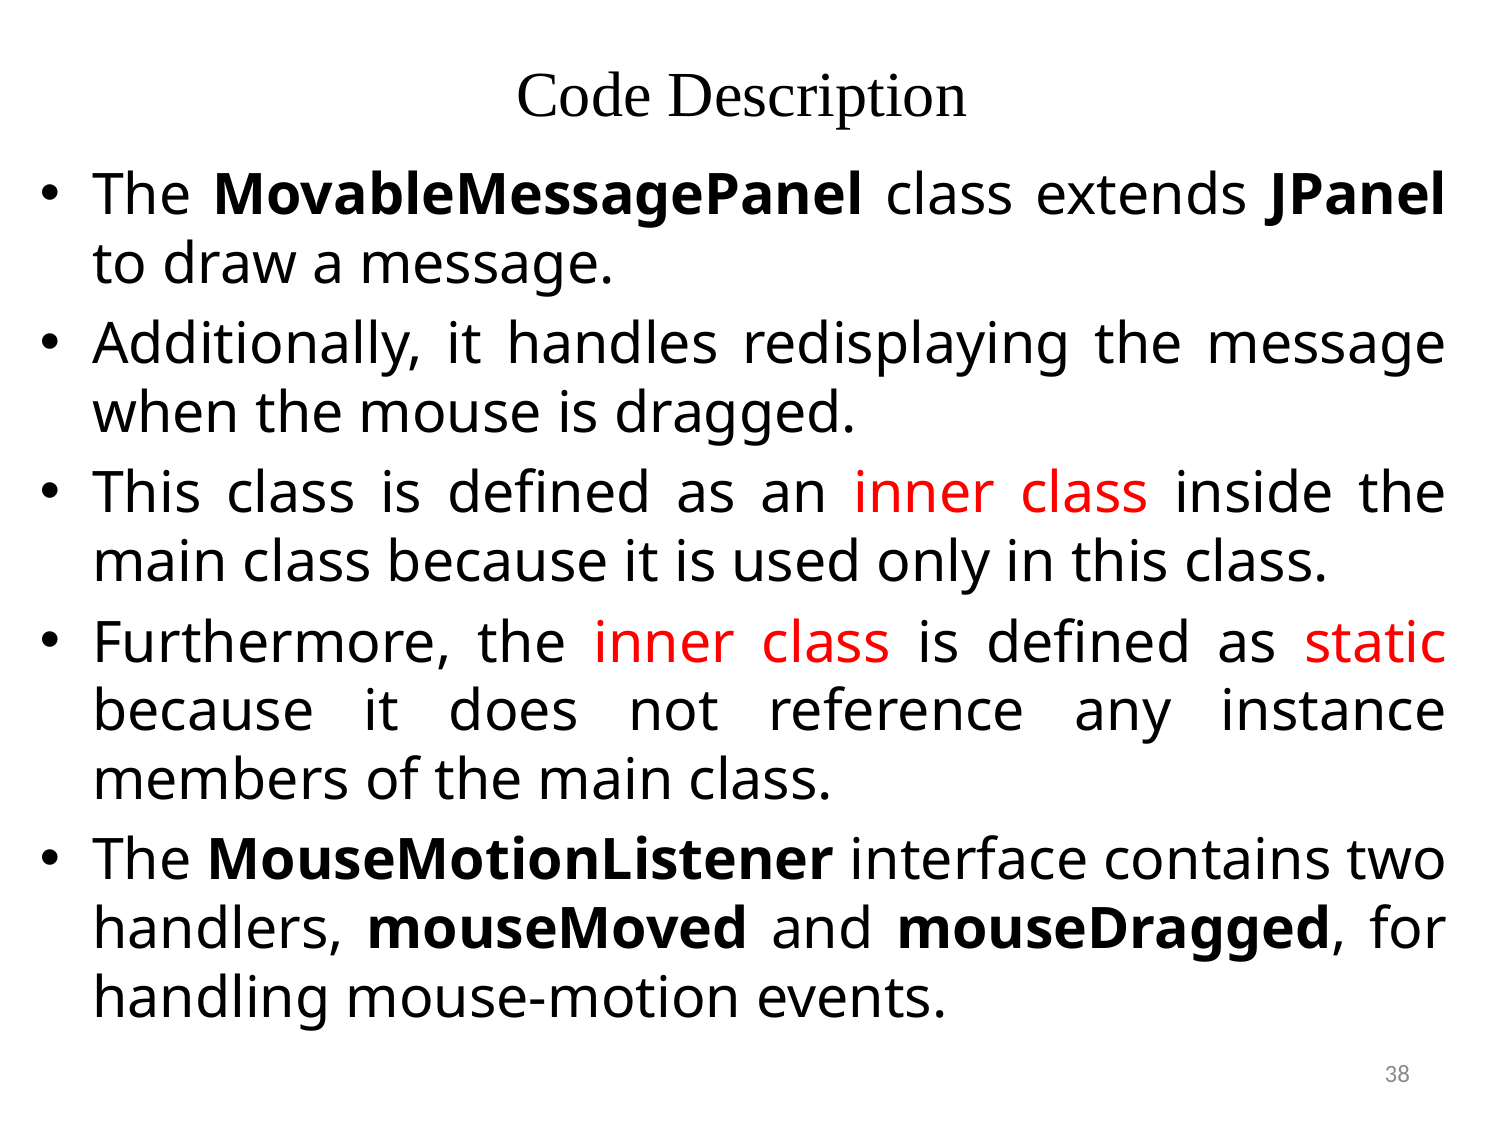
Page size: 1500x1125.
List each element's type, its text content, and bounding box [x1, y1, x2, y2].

title Code Description [75, 45, 1425, 138]
list The MovableMessagePanel class extends JPanel to draw a message. Additionally, it handles redisplaying the message when the mouse is dragged. This class is defined as an inner class inside the main class because it is used only in this class. Furthermore, the inner class is defined as static because it does not reference any instance members of the main class. The MouseMotionListener interface contains two handlers, mouseMoved and mouseDragged, for handling mouse-motion events. [24, 149, 1463, 1088]
slide_number 38 [1074, 1042, 1425, 1103]
